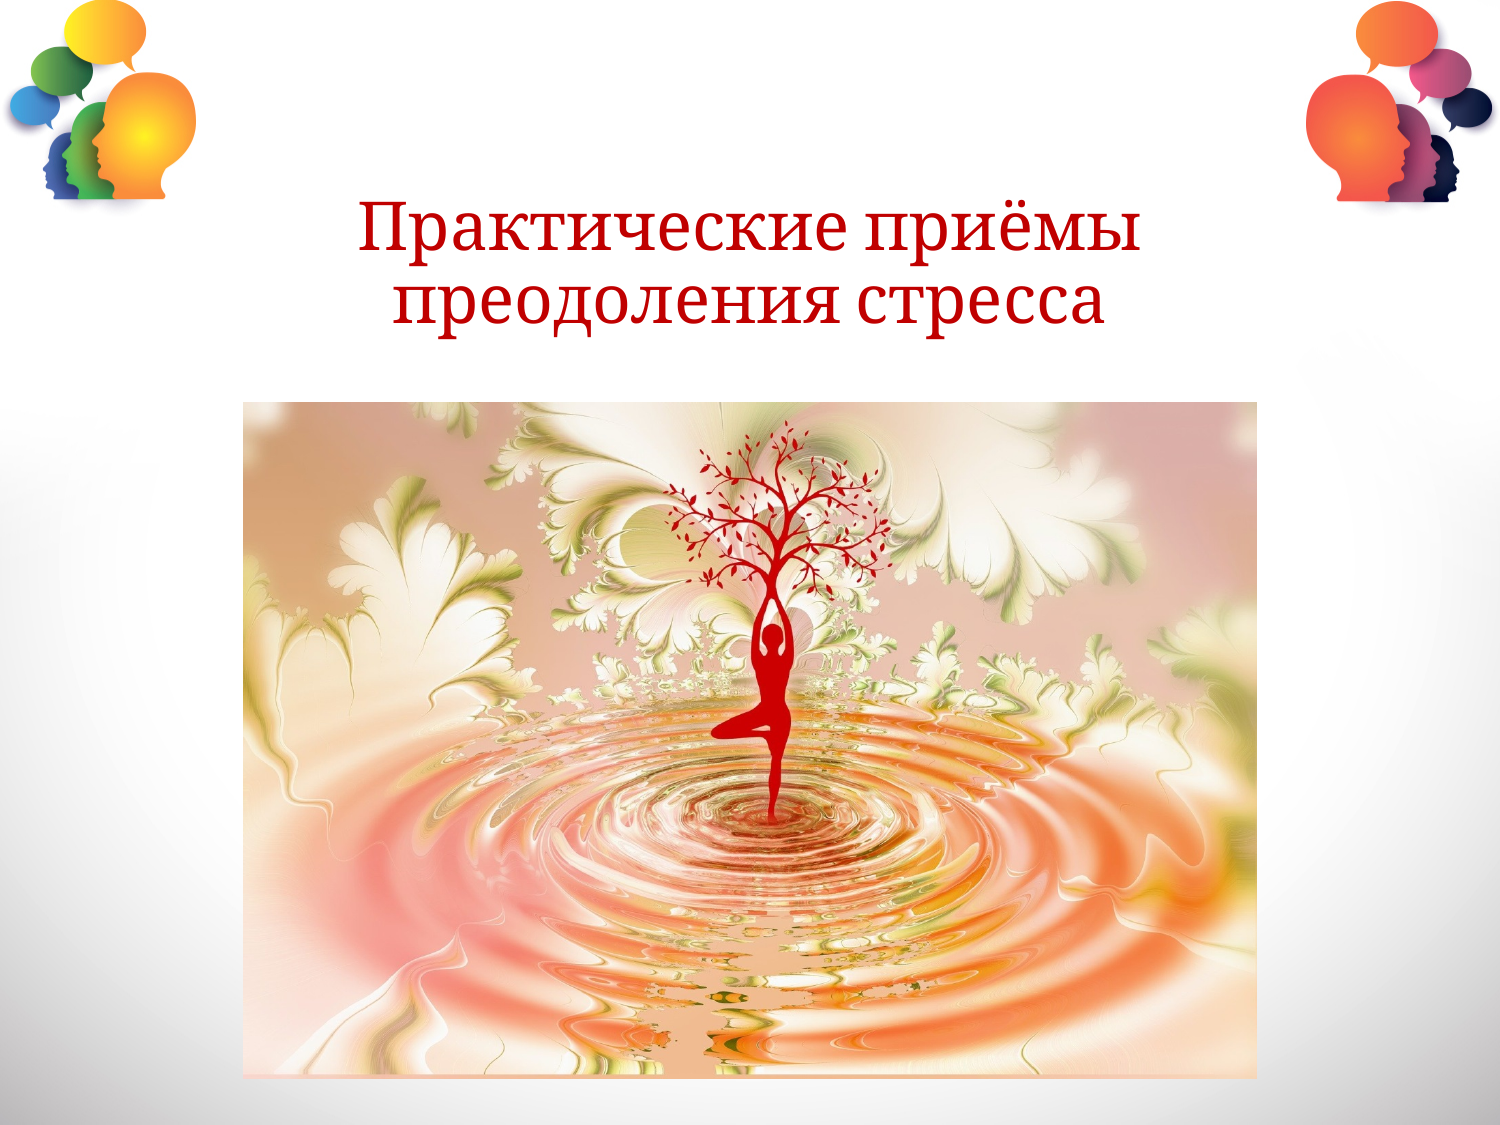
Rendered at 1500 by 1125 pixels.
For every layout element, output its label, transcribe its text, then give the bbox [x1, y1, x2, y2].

title Практические приёмы преодоления стресса [187, 184, 1313, 346]
picture [0, 0, 1500, 1125]
